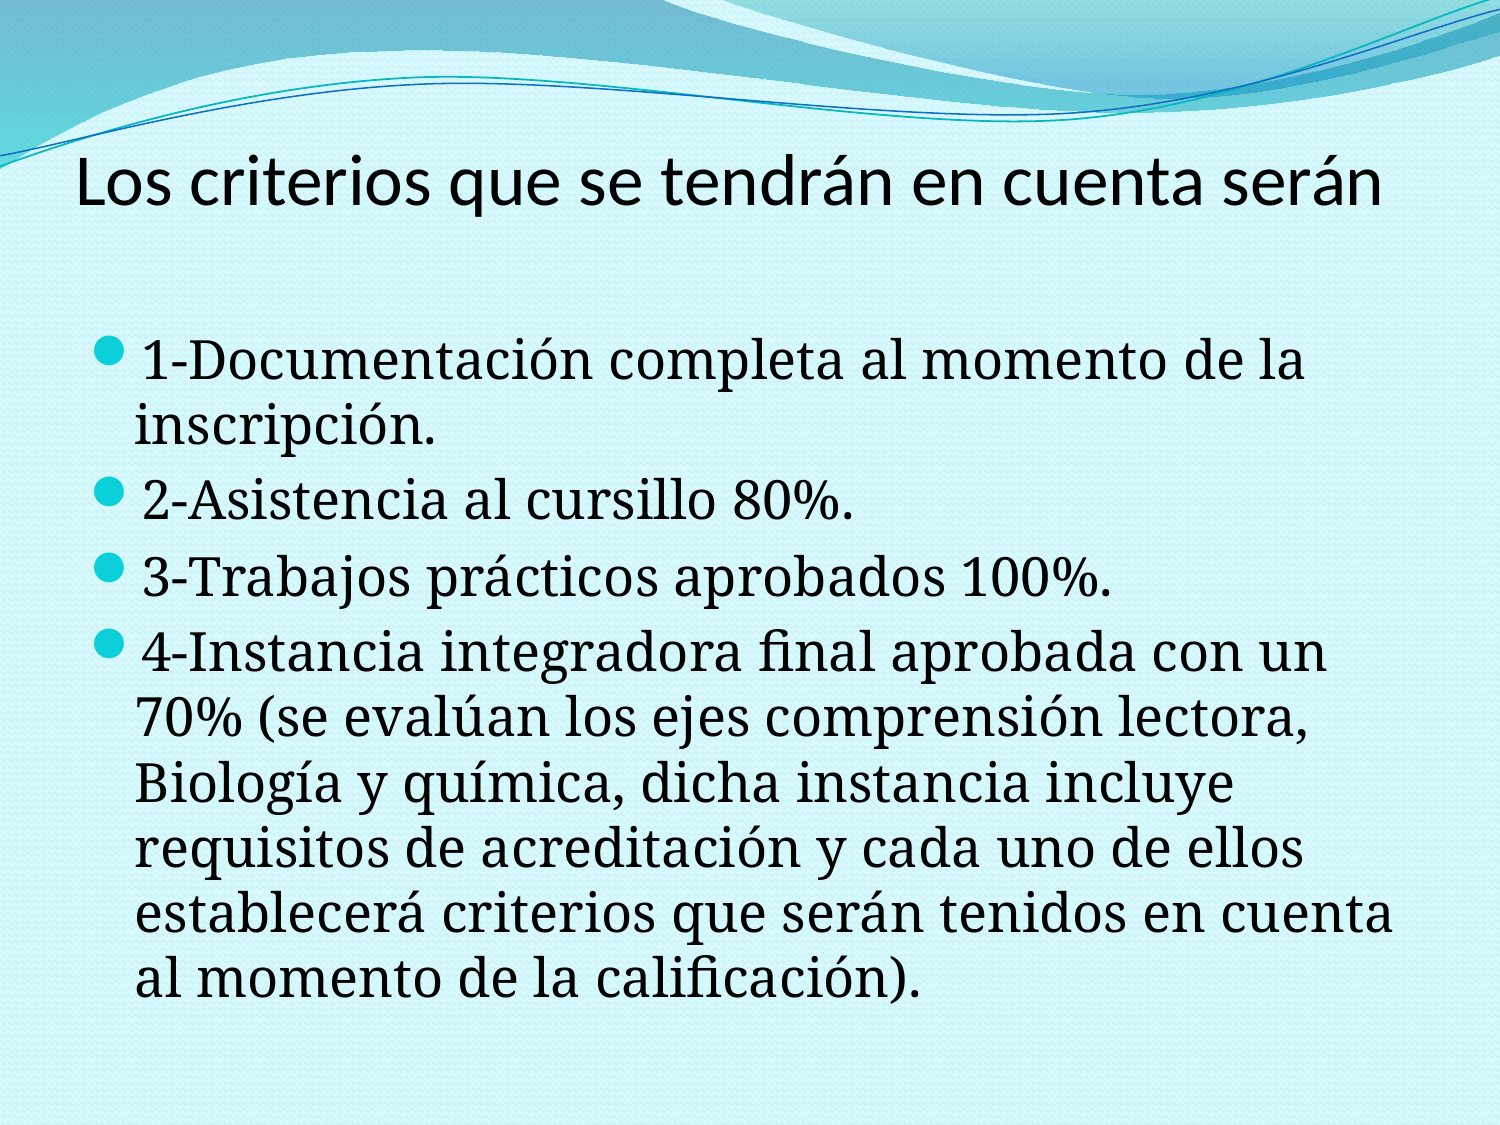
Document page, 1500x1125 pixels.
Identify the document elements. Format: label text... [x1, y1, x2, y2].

title Los criterios que se tendrán en cuenta serán [75, 115, 1425, 220]
list 1-Documentación completa al momento de la inscripción. 2-Asistencia al cursillo 80%. 3-Trabajos prácticos aprobados 100%. 4-Instancia integradora final aprobada con un 70% (se evalúan los ejes comprensión lectora, Biología y química, dicha instancia incluye requisitos de acreditación y cada uno de ellos establecerá criterios que serán tenidos en cuenta al momento de la calificación). [75, 317, 1425, 1038]
